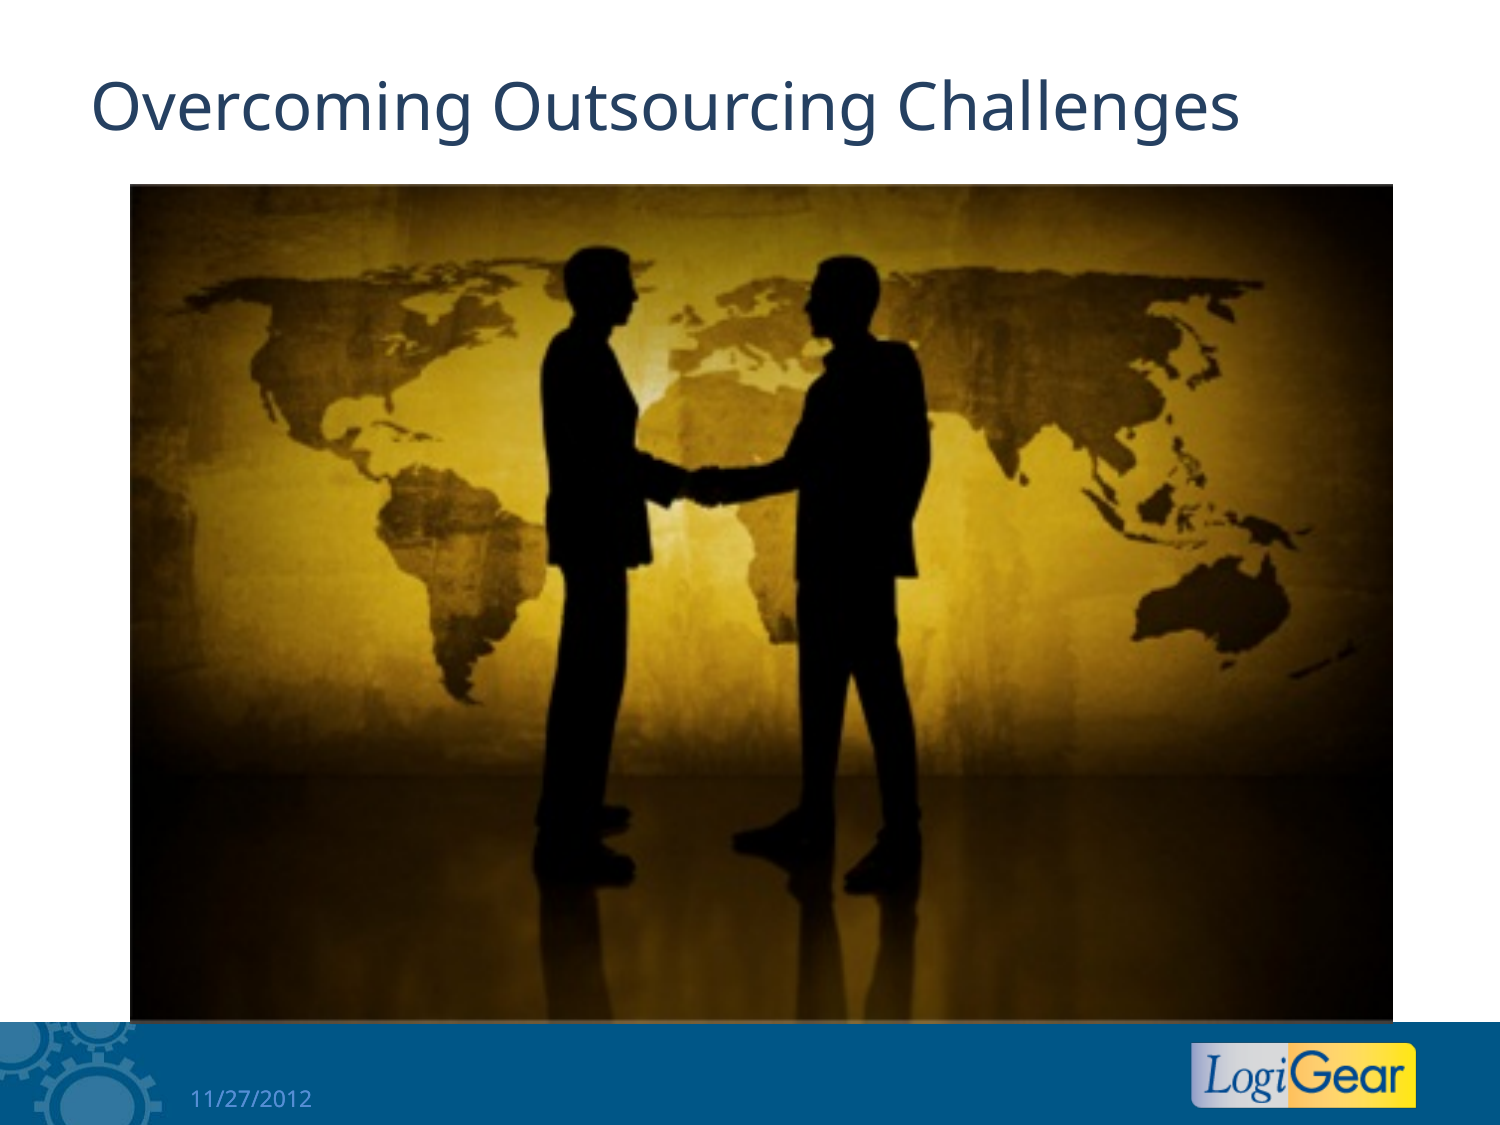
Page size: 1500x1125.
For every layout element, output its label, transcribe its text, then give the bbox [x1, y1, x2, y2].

title Overcoming Outsourcing Challenges [75, 45, 1425, 163]
picture [0, 184, 1500, 1125]
